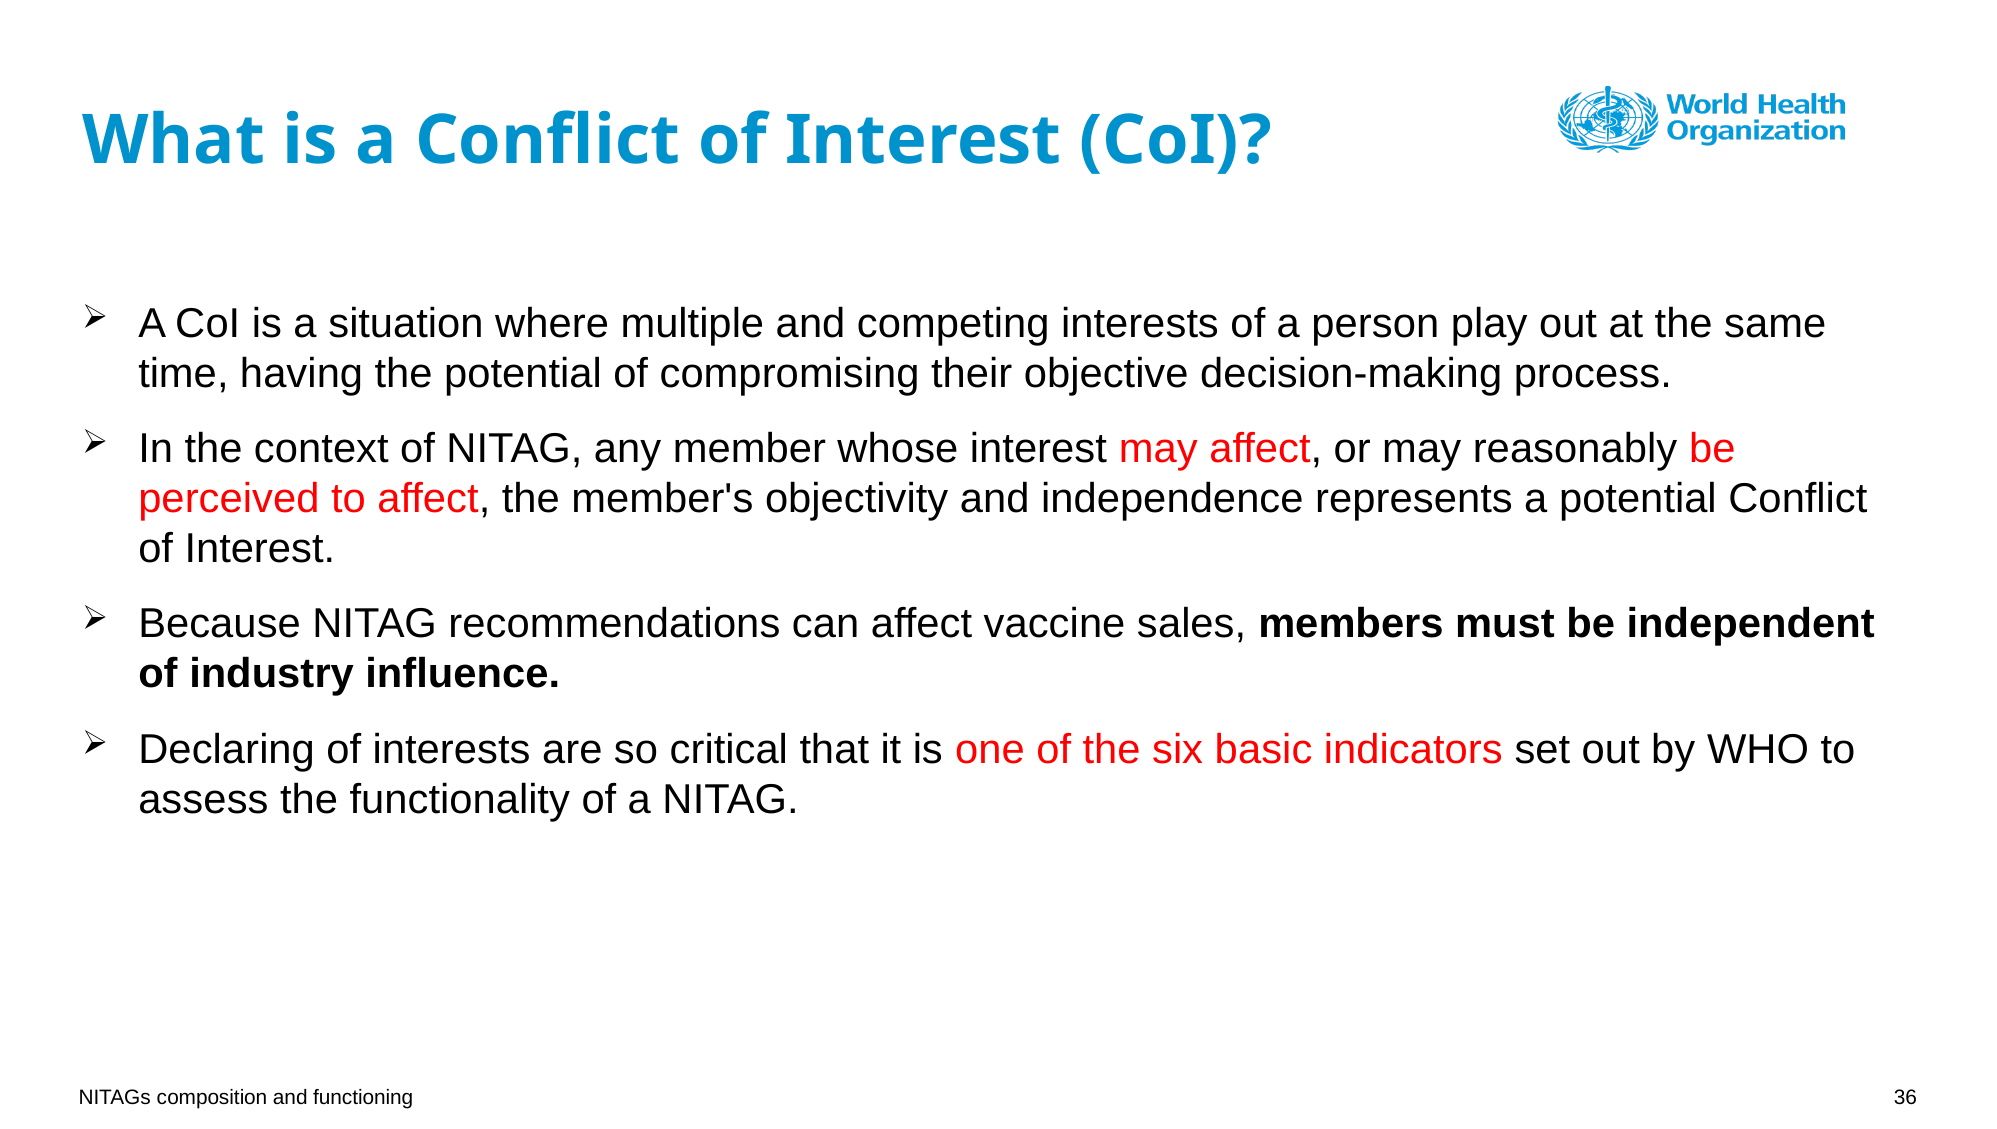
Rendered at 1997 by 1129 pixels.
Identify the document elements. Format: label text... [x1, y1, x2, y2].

list A CoI is a situation where multiple and competing interests of a person play out at the same time, having the potential of compromising their objective decision-making process. In the context of NITAG, any member whose interest may affect, or may reasonably be perceived to affect, the member's objectivity and independence represents a potential Conflict of Interest. Because NITAG recommendations can affect vaccine sales, members must be independent of industry influence. Declaring of interests are so critical that it is one of the six basic indicators set out by WHO to assess the functionality of a NITAG. [78, 296, 1918, 994]
title What is a Conflict of Interest (CoI)? [78, 60, 1415, 179]
footer NITAGs composition and functioning [78, 1083, 450, 1114]
picture [1485, 62, 1917, 177]
slide_number 36 [1869, 1083, 1917, 1114]
